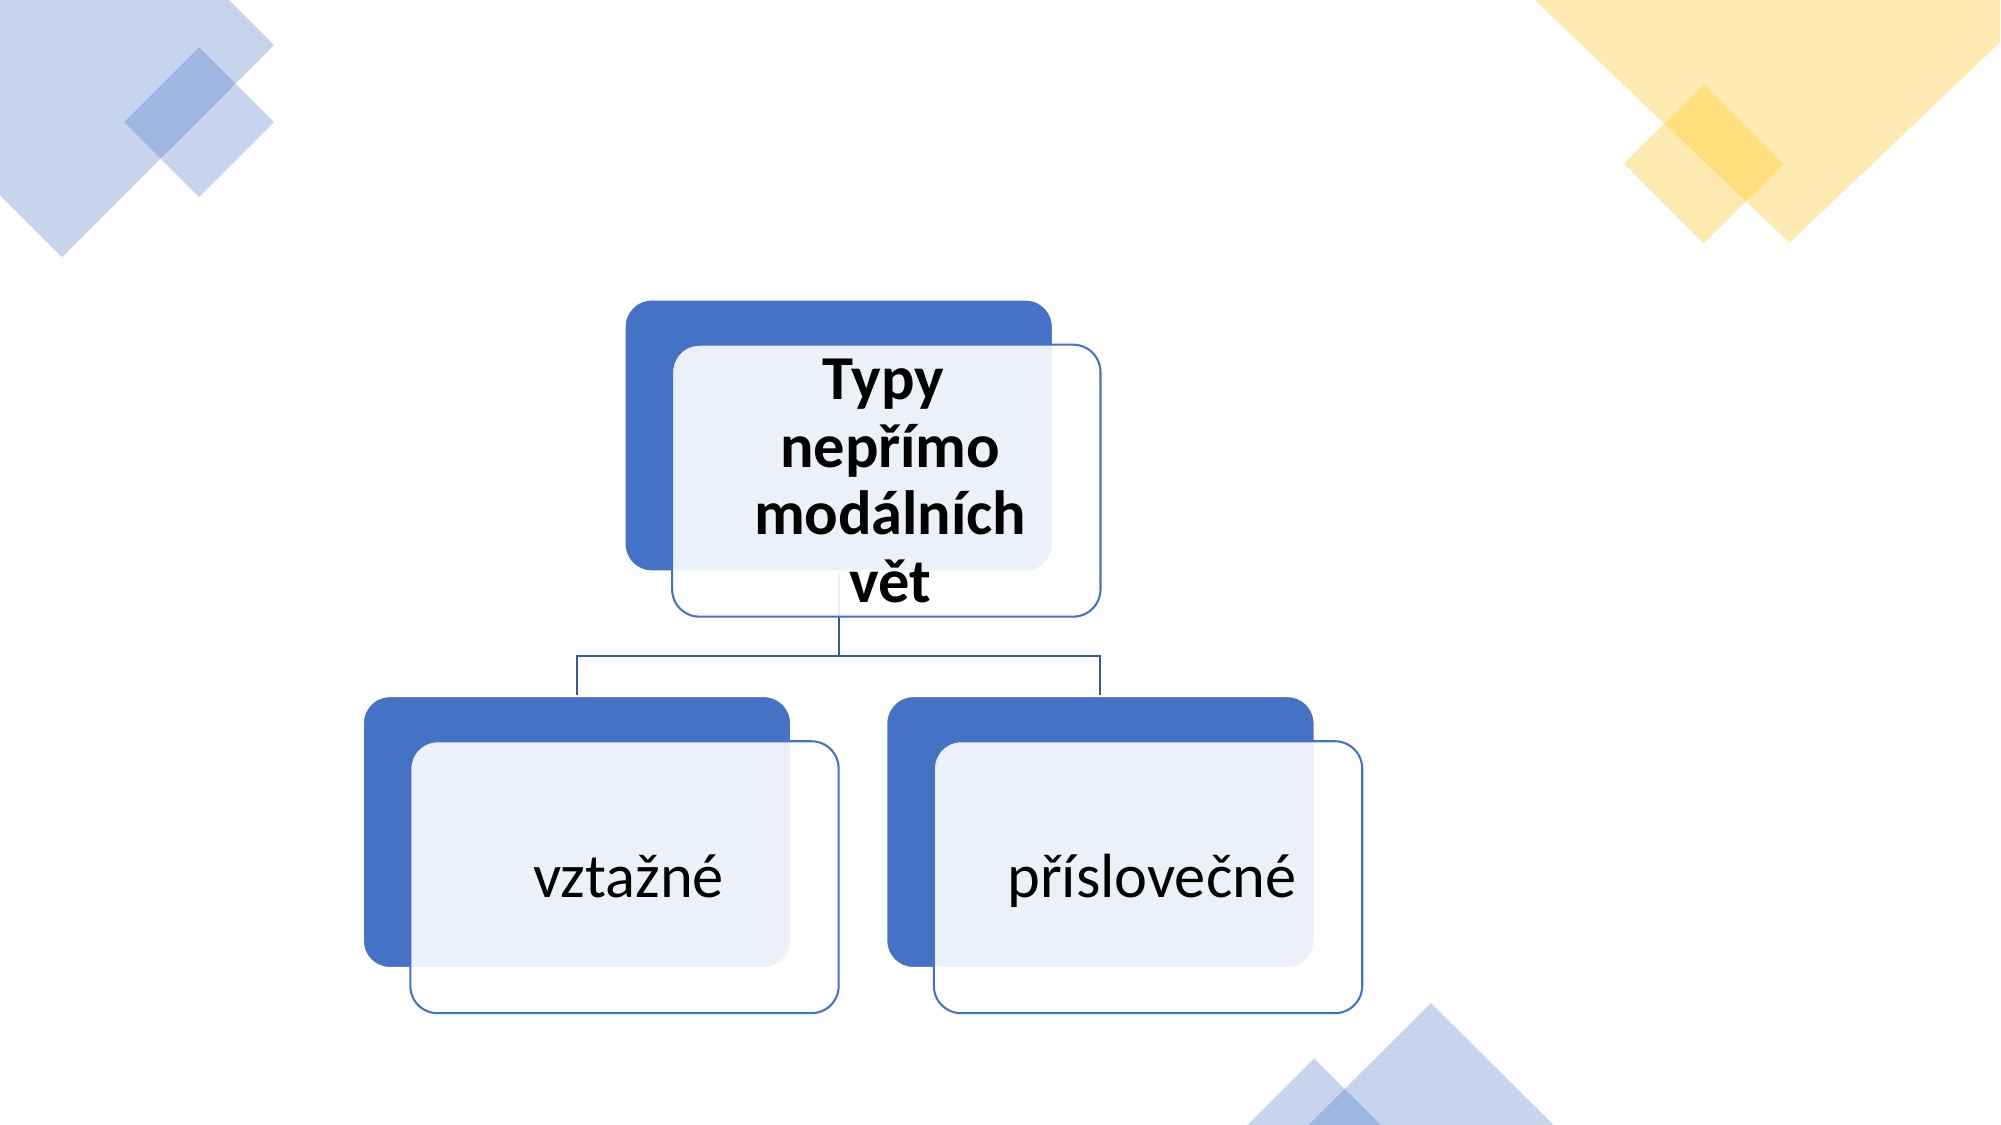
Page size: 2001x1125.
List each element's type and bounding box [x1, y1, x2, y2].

text_box [1622, 124, 1746, 245]
text_box [1533, 0, 2000, 245]
text_box [1245, 1057, 1383, 1125]
text_box [0, 0, 276, 259]
text_box [1345, 1014, 1556, 1125]
list [0, 299, 1725, 1014]
text_box [122, 45, 276, 199]
text_box [0, 0, 2000, 1125]
